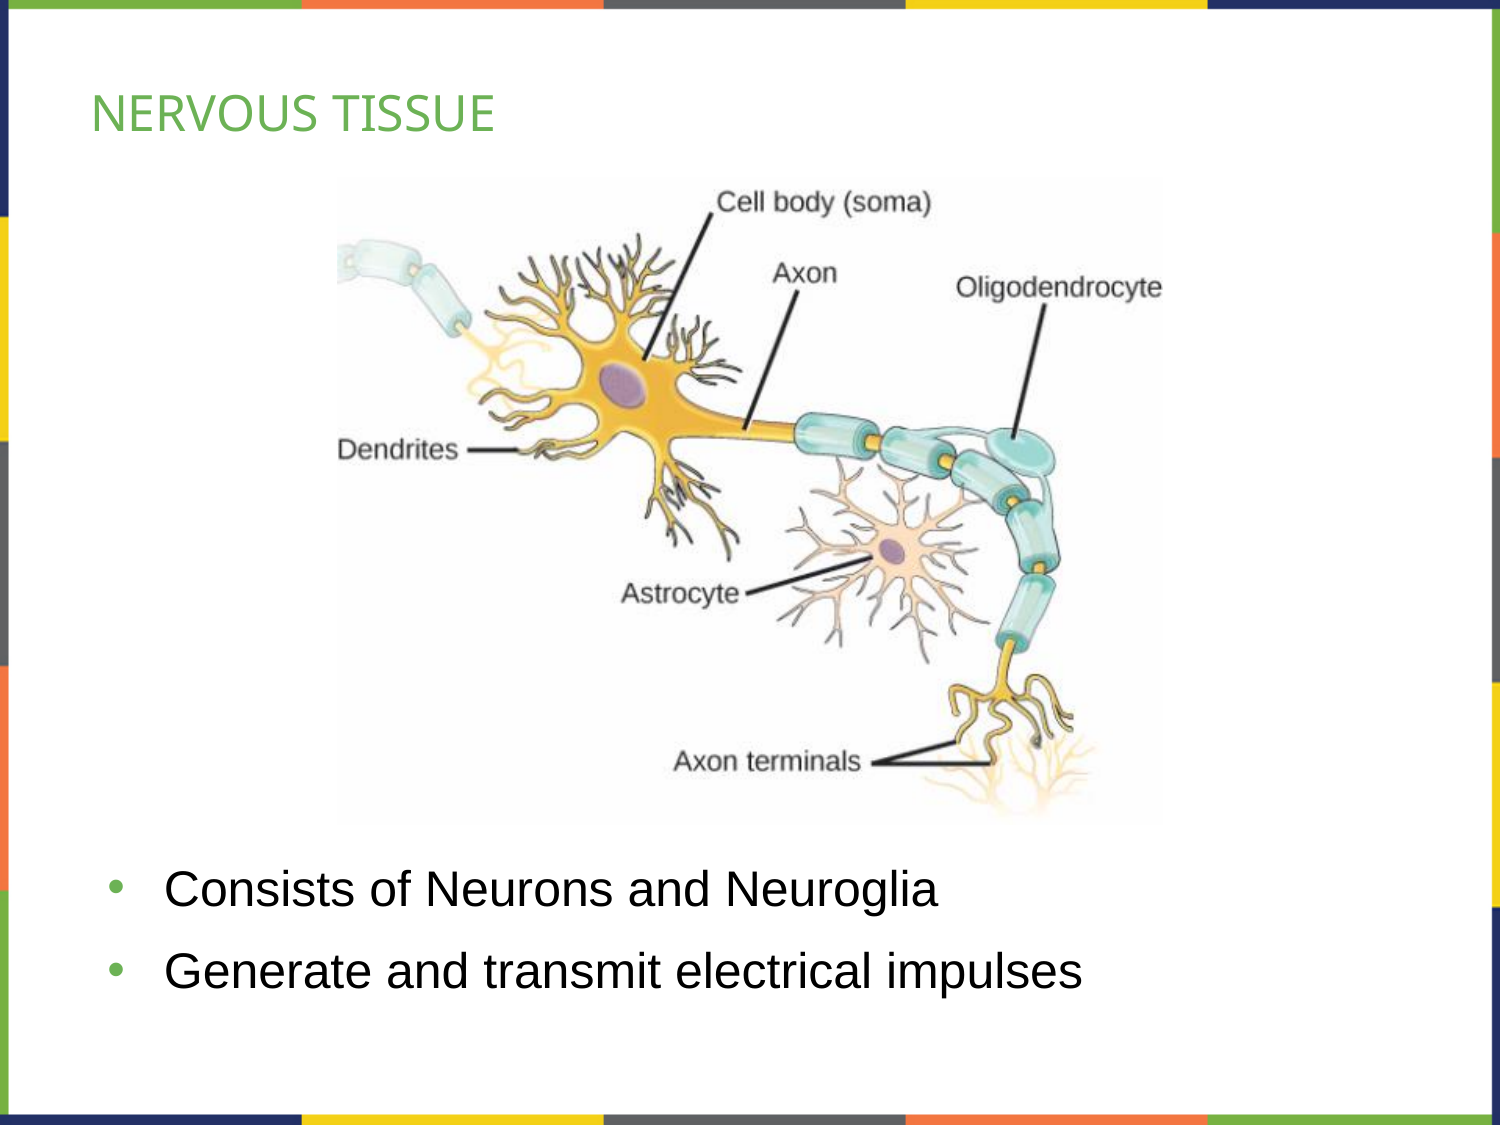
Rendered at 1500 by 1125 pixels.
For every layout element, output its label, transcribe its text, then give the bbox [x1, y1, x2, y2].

text_box Consists of Neurons and Neuroglia Generate and transmit electrical impulses [92, 848, 1398, 1010]
picture [0, 0, 1500, 1125]
title NERVOUS TISSUE [75, 40, 1398, 149]
